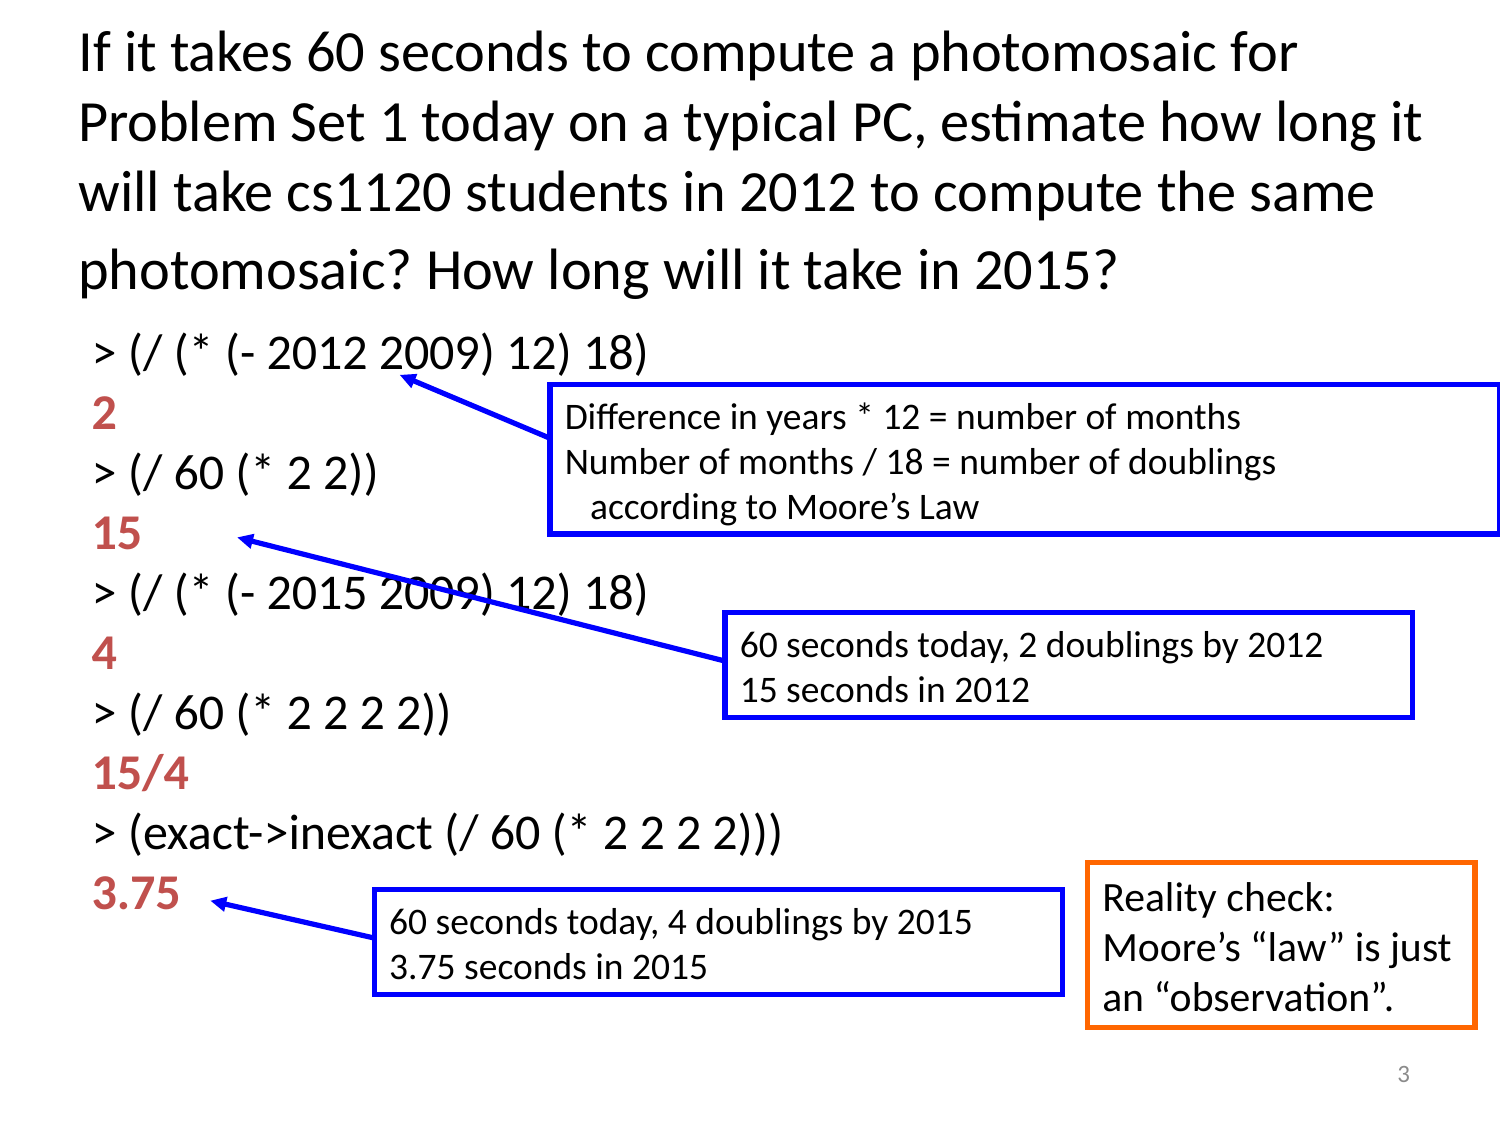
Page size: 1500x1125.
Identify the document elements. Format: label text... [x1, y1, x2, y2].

text_box [237, 534, 724, 661]
text_box Reality check: Moore’s “law” is just an “observation”. [1087, 862, 1475, 1028]
text_box [210, 897, 373, 938]
text_box [399, 374, 549, 438]
text_box Difference in years * 12 = number of months Number of months / 18 = number of doublings according to Moore’s Law [549, 384, 1500, 535]
slide_number 3 [1074, 1042, 1425, 1103]
text_box 60 seconds today, 2 doublings by 2012 15 seconds in 2012 [724, 612, 1413, 718]
text_box 60 seconds today, 4 doublings by 2015 3.75 seconds in 2015 [374, 889, 1063, 995]
list If it takes 60 seconds to compute a photomosaic for Problem Set 1 today on a typical PC, estimate how long it will take cs1120 students in 2012 to compute the same photomosaic? How long will it take in 2015? [7, 5, 1500, 456]
text_box > (/ (* (- 2012 2009) 12) 18) 2 > (/ 60 (* 2 2)) 15 > (/ (* (- 2015 2009) 12) 18) 4 > (/ 60 (* 2 2 2 2)) 15/4 > (exact->inexact (/ 60 (* 2 2 2 2))) 3.75 [76, 311, 963, 927]
